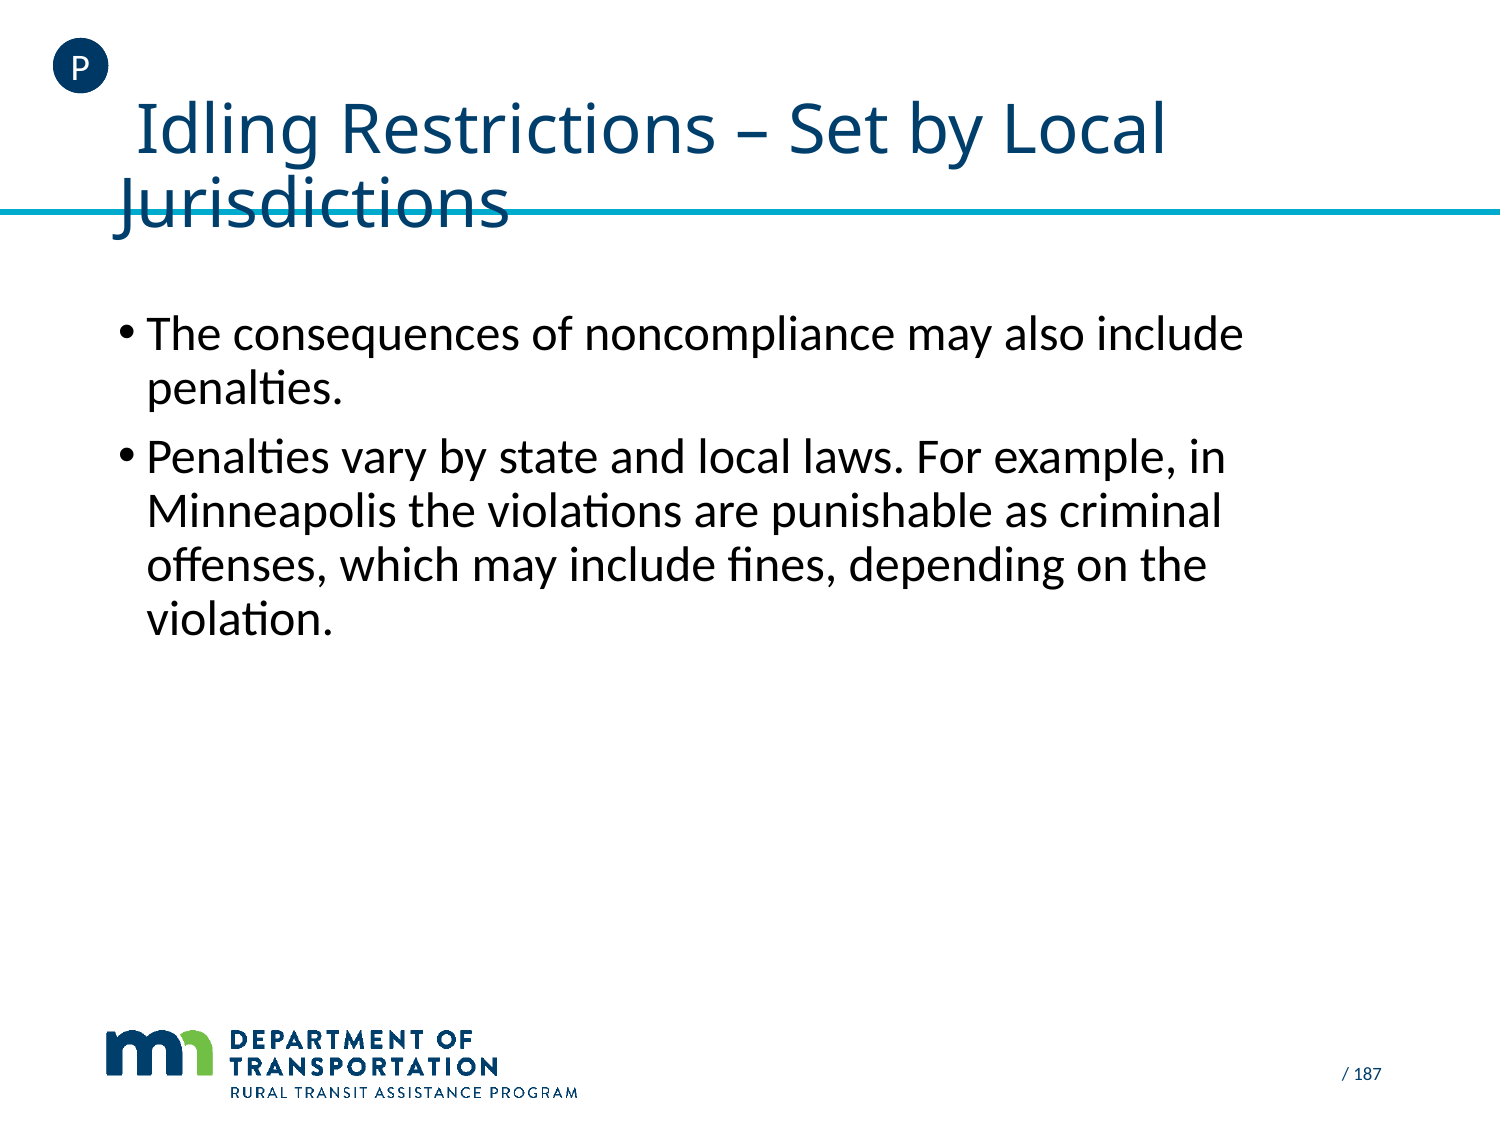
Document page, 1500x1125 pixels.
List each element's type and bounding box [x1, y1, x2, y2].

picture [75, 1005, 607, 1122]
list [103, 299, 1397, 1014]
text_box [52, 35, 109, 96]
slide_number [1059, 1042, 1397, 1103]
title [103, 59, 1397, 278]
